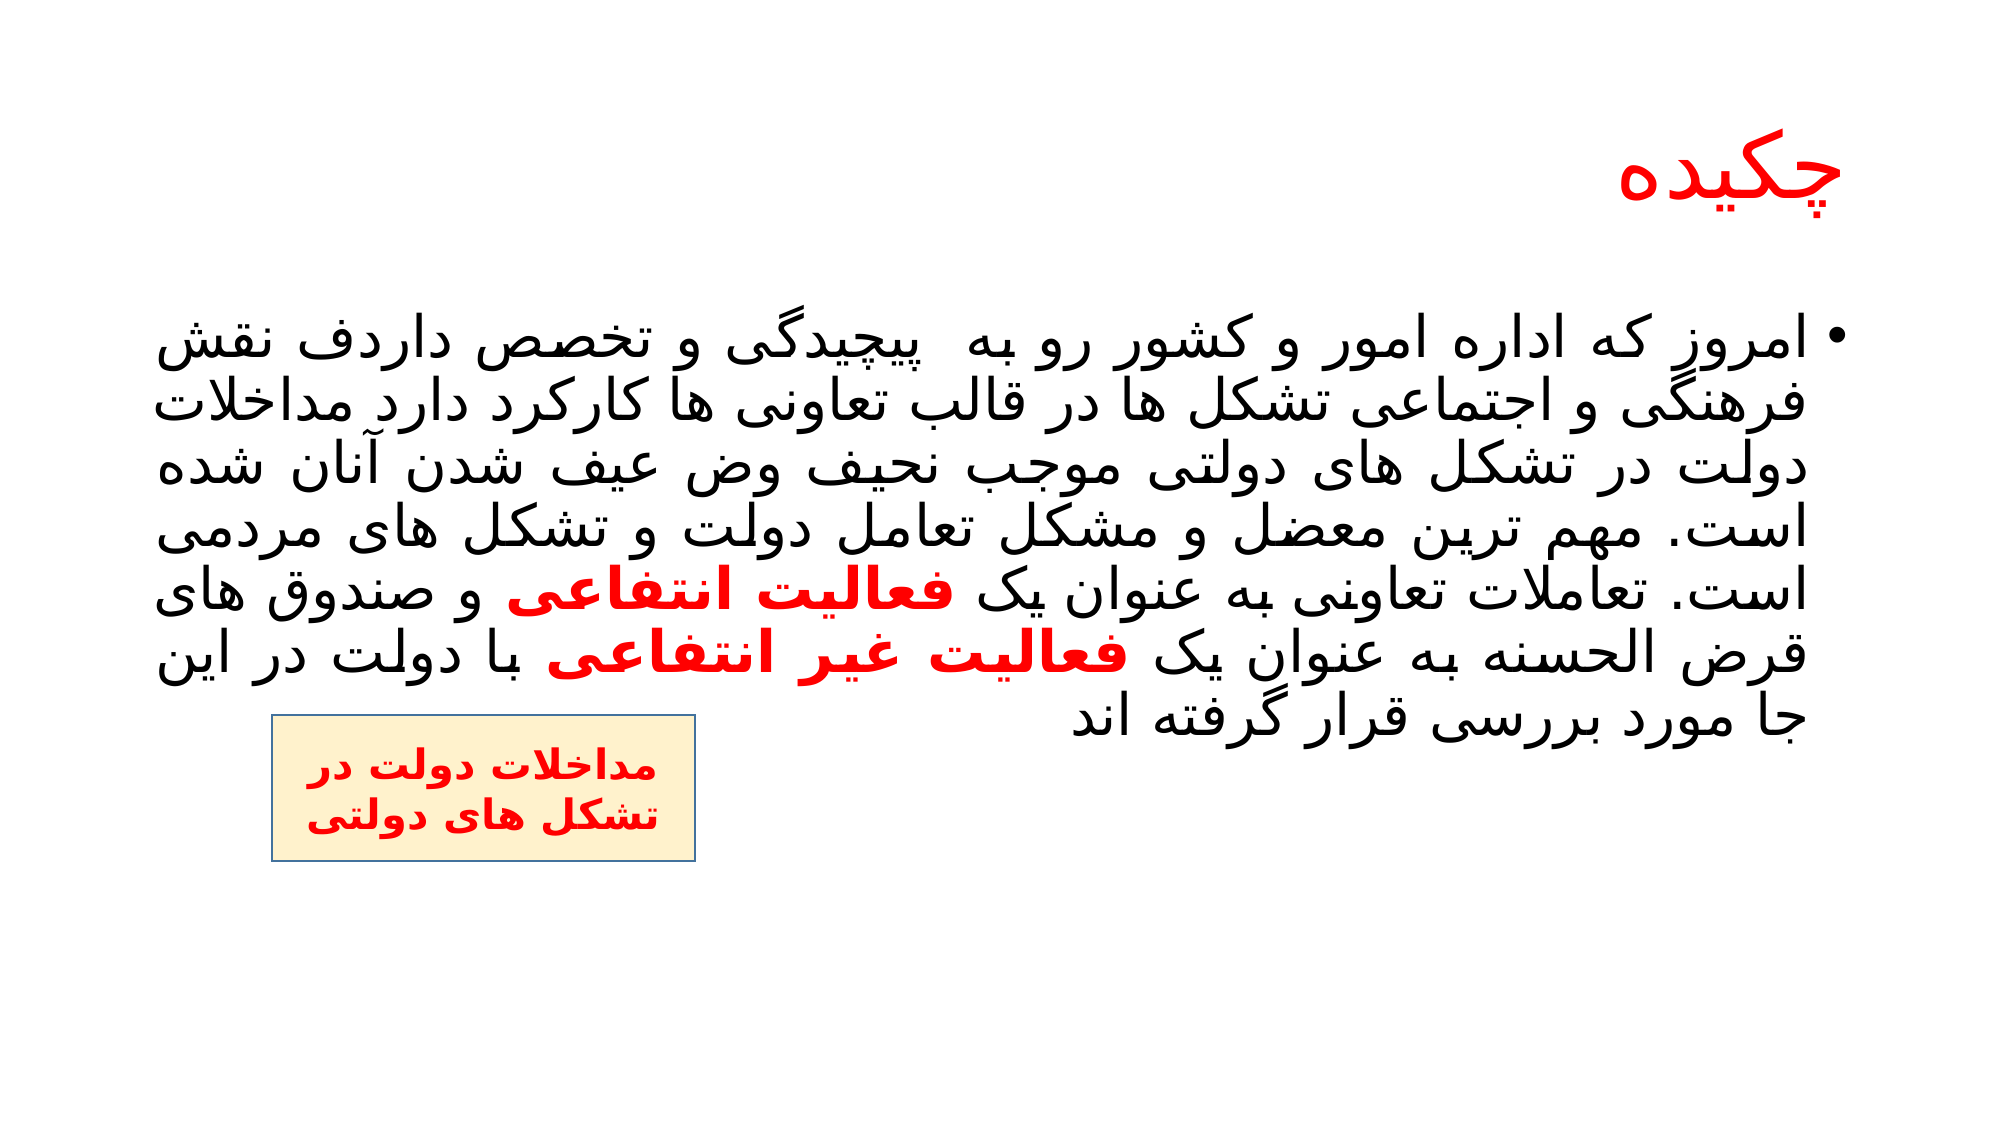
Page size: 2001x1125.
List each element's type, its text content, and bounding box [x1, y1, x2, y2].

list امروز که اداره امور و کشور رو به پیچیدگی و تخصص داردف نقش فرهنگی و اجتماعی تشکل ها در قالب تعاونی ها کارکرد دارد مداخلات دولت در تشکل های دولتی موجب نحیف وض عیف شدن آنان شده است. مهم ترین معضل و مشکل تعامل دولت و تشکل های مردمی است. تعاملات تعاونی به عنوان یک فعالیت انتفاعی و صندوق های قرض الحسنه به عنوان یک فعالیت غیر انتفاعی با دولت در این جا مورد بررسی قرار گرفته اند [137, 299, 1863, 1014]
text_box مداخلات دولت در تشکل های دولتی [271, 714, 696, 862]
title چکیده [137, 59, 1863, 278]
